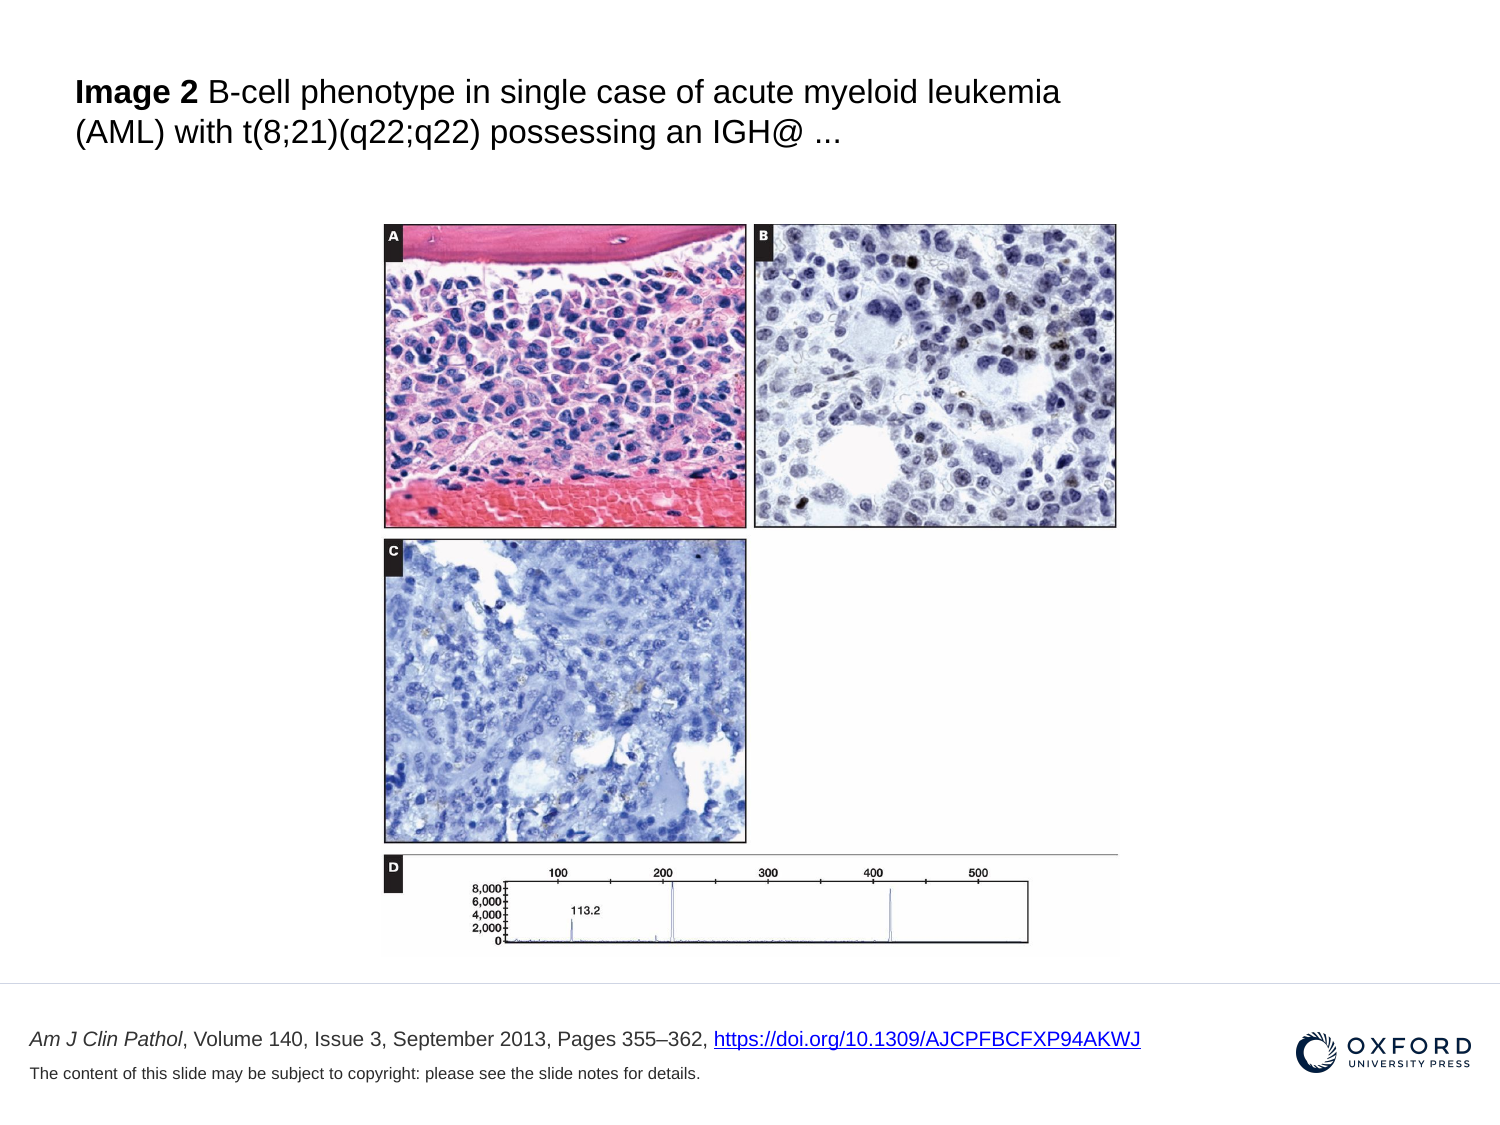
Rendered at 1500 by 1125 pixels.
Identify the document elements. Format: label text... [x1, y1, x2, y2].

picture [381, 224, 1120, 957]
picture [1296, 1032, 1471, 1073]
title Image 2 B-cell phenotype in single case of acute myeloid leukemia (AML) with t(8;21)(q22;q22) possessing an IGH@ ... [75, 69, 1078, 171]
footer Am J Clin Pathol, Volume 140, Issue 3, September 2013, Pages 355–362, https://doi.org/10.1309/AJCPFBCFXP94AKWJ The content of this slide may be subject to copyright: please see the slide notes for details. [0, 983, 1260, 1125]
